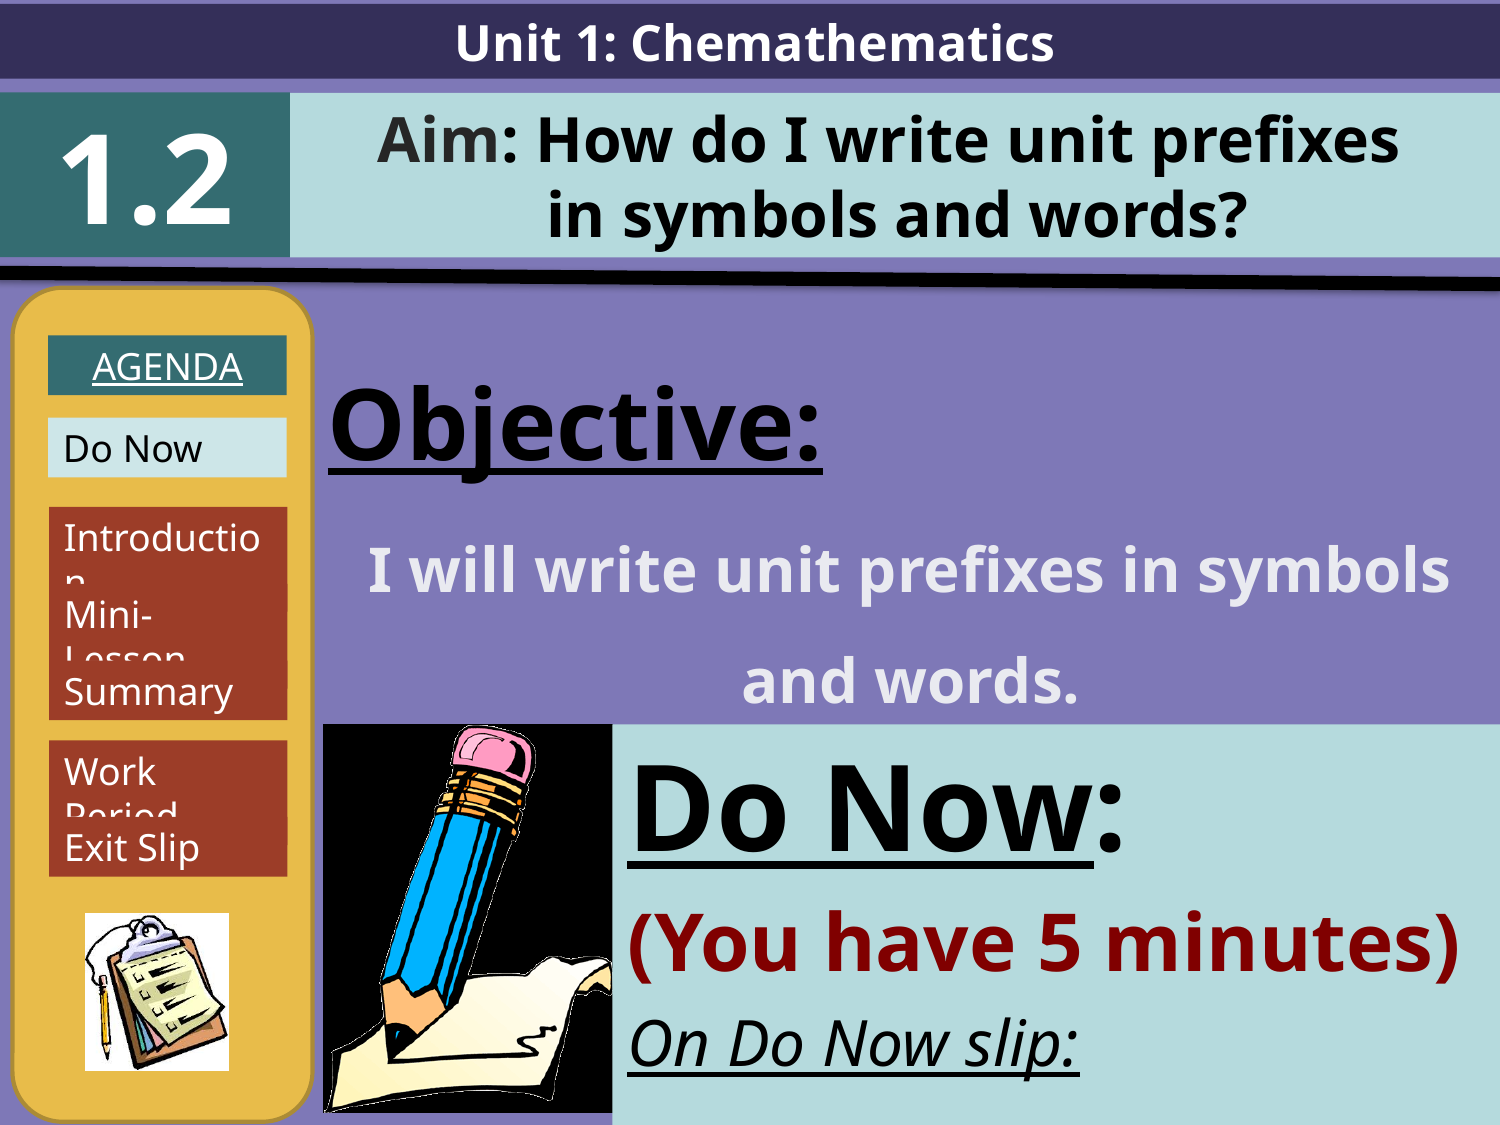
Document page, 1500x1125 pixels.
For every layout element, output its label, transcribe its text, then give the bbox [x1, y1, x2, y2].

text_box Unit 1: Chemathematics [0, 3, 1500, 79]
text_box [12, 287, 313, 1122]
text_box 1.2 [0, 92, 290, 258]
subtitle Objective: I will write unit prefixes in symbols and words. [316, 295, 1500, 725]
picture [323, 724, 613, 1114]
text_box Do Now: (You have 5 minutes) On Do Now slip: [612, 724, 1500, 1125]
picture [85, 913, 229, 1071]
text_box Aim: How do I write unit prefixes in symbols and words? [290, 92, 1500, 258]
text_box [0, 272, 1500, 285]
